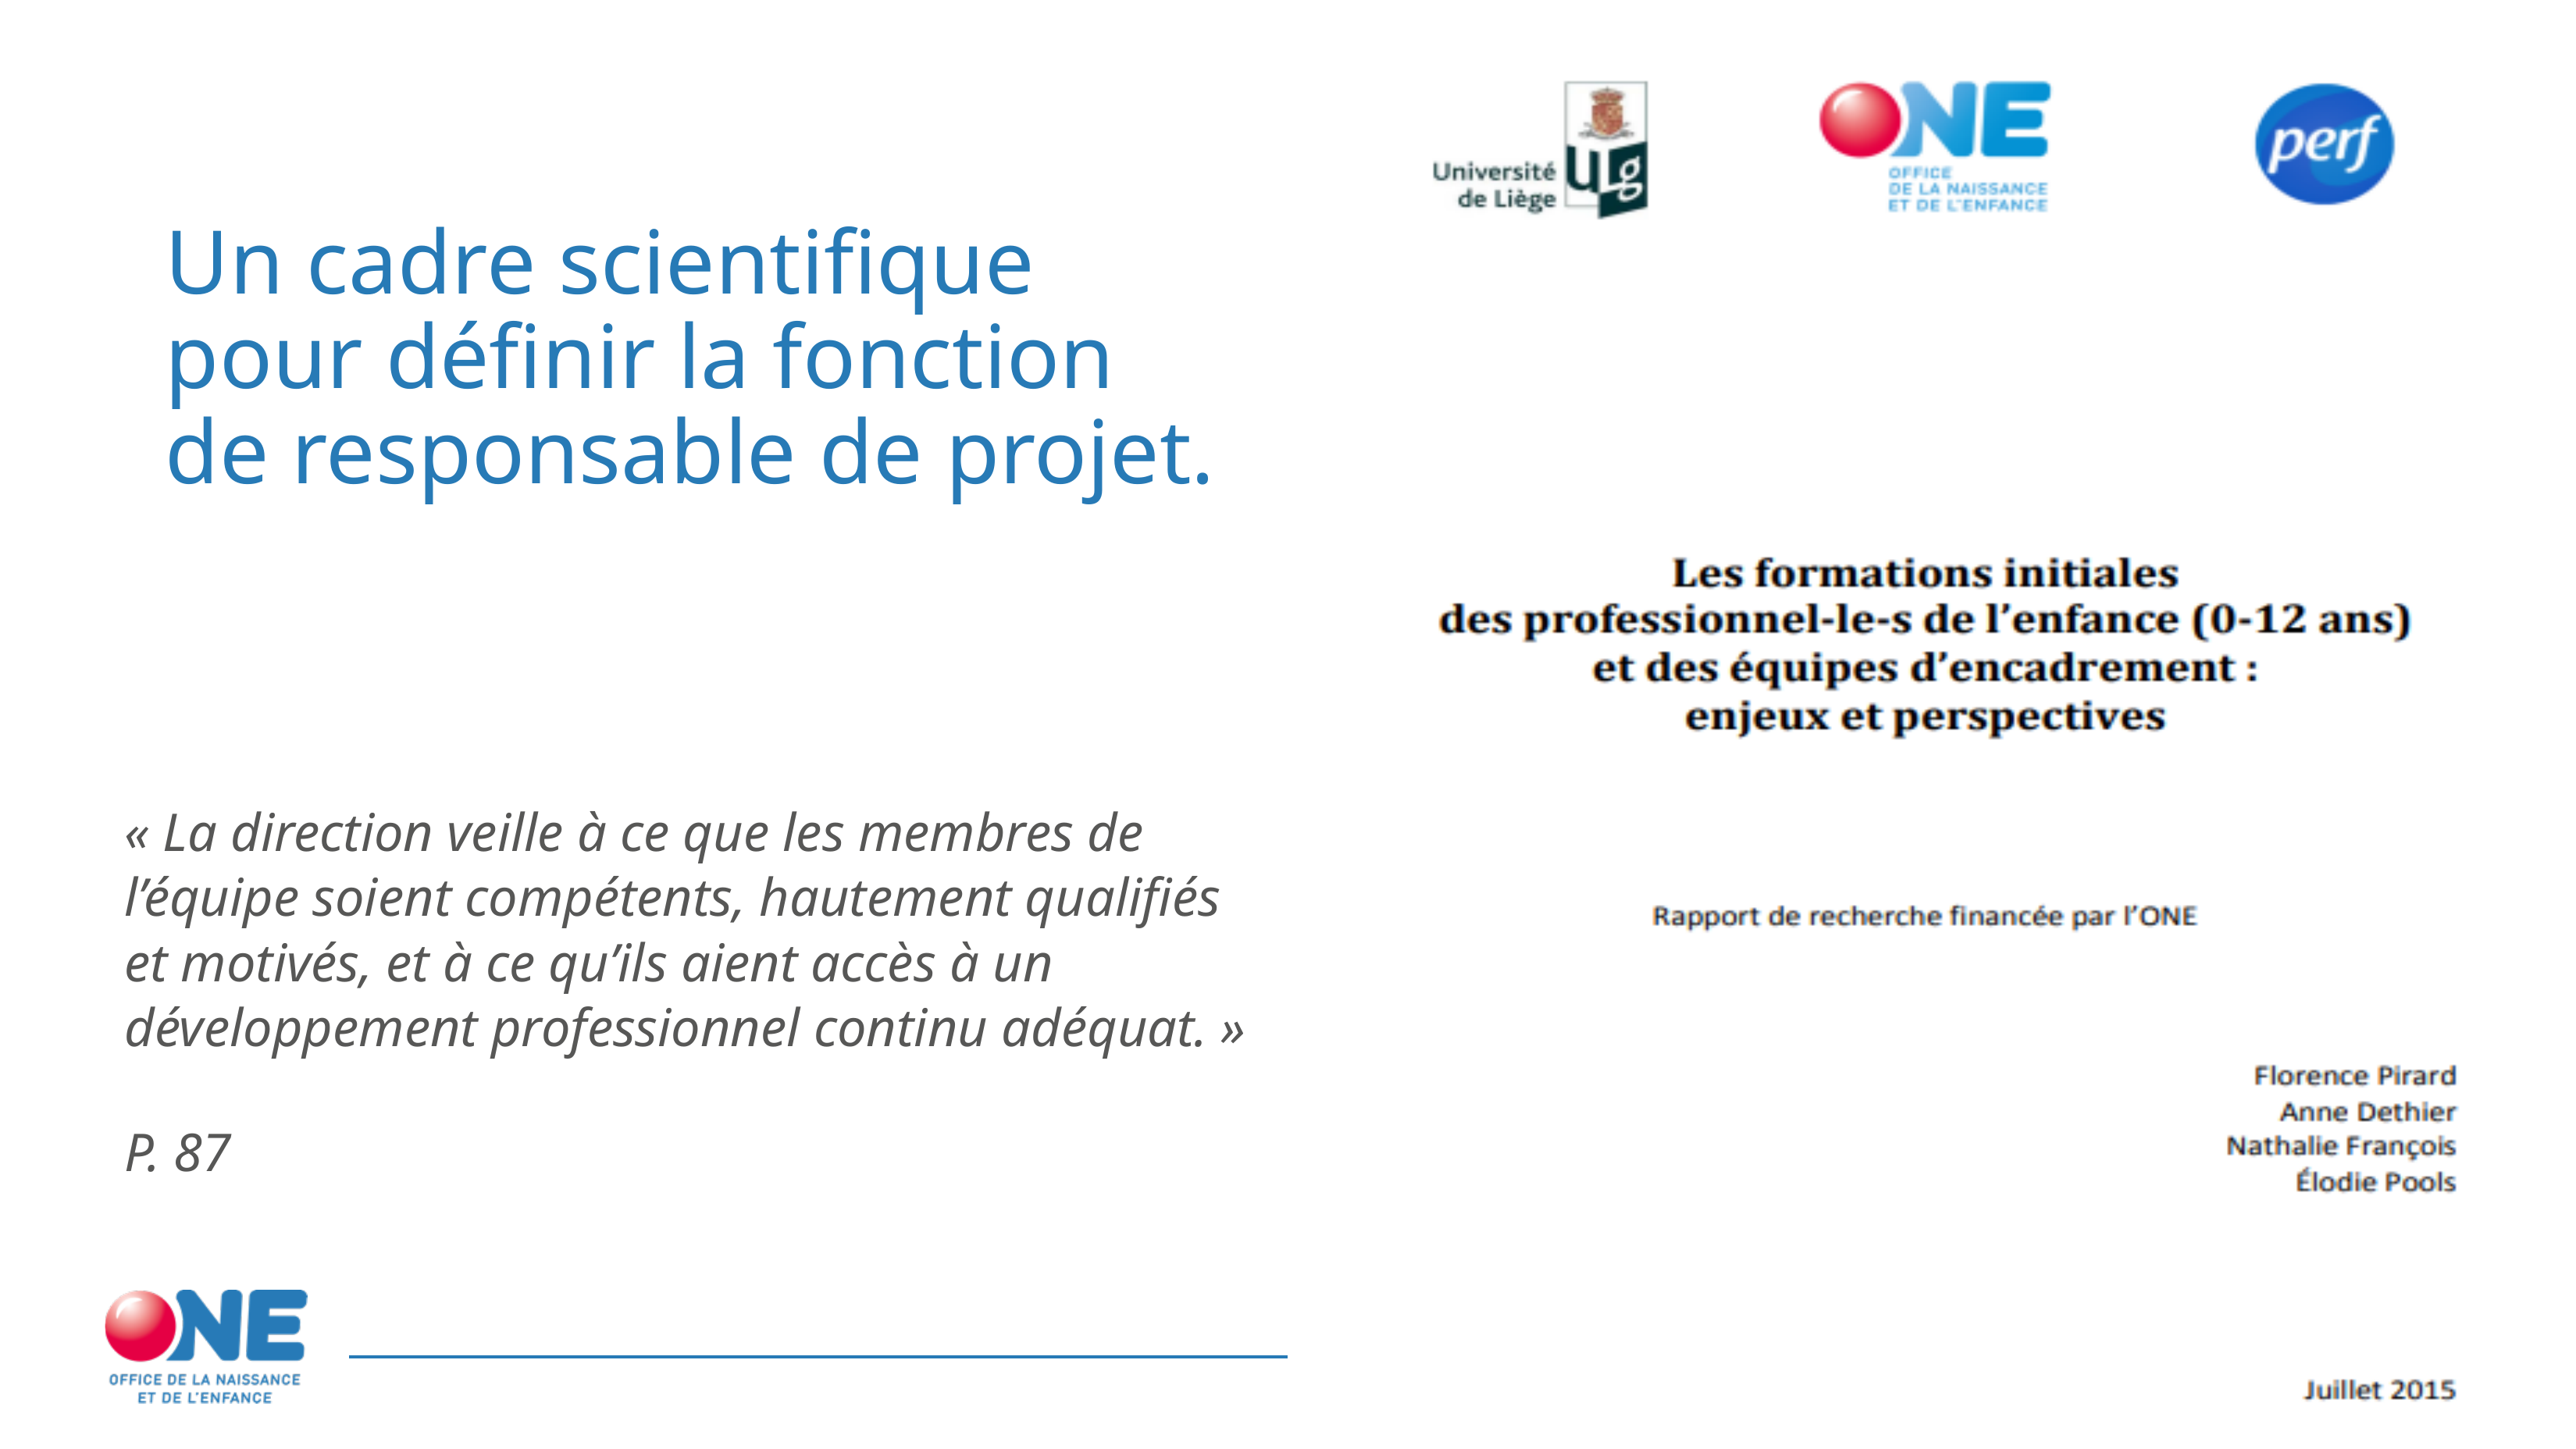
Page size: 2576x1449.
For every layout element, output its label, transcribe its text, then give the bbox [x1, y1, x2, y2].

picture [1288, 0, 2576, 1449]
list « La direction veille à ce que les membres de l’équipe soient compétents, hautement qualifiés et motivés, et à ce qu’ils aient accès à un développement professionnel continu adéquat. » P. 87 [112, 791, 1288, 1449]
picture [105, 1290, 112, 1404]
title Un cadre scientifique pour définir la fonction de responsable de projet. [153, 212, 1249, 792]
